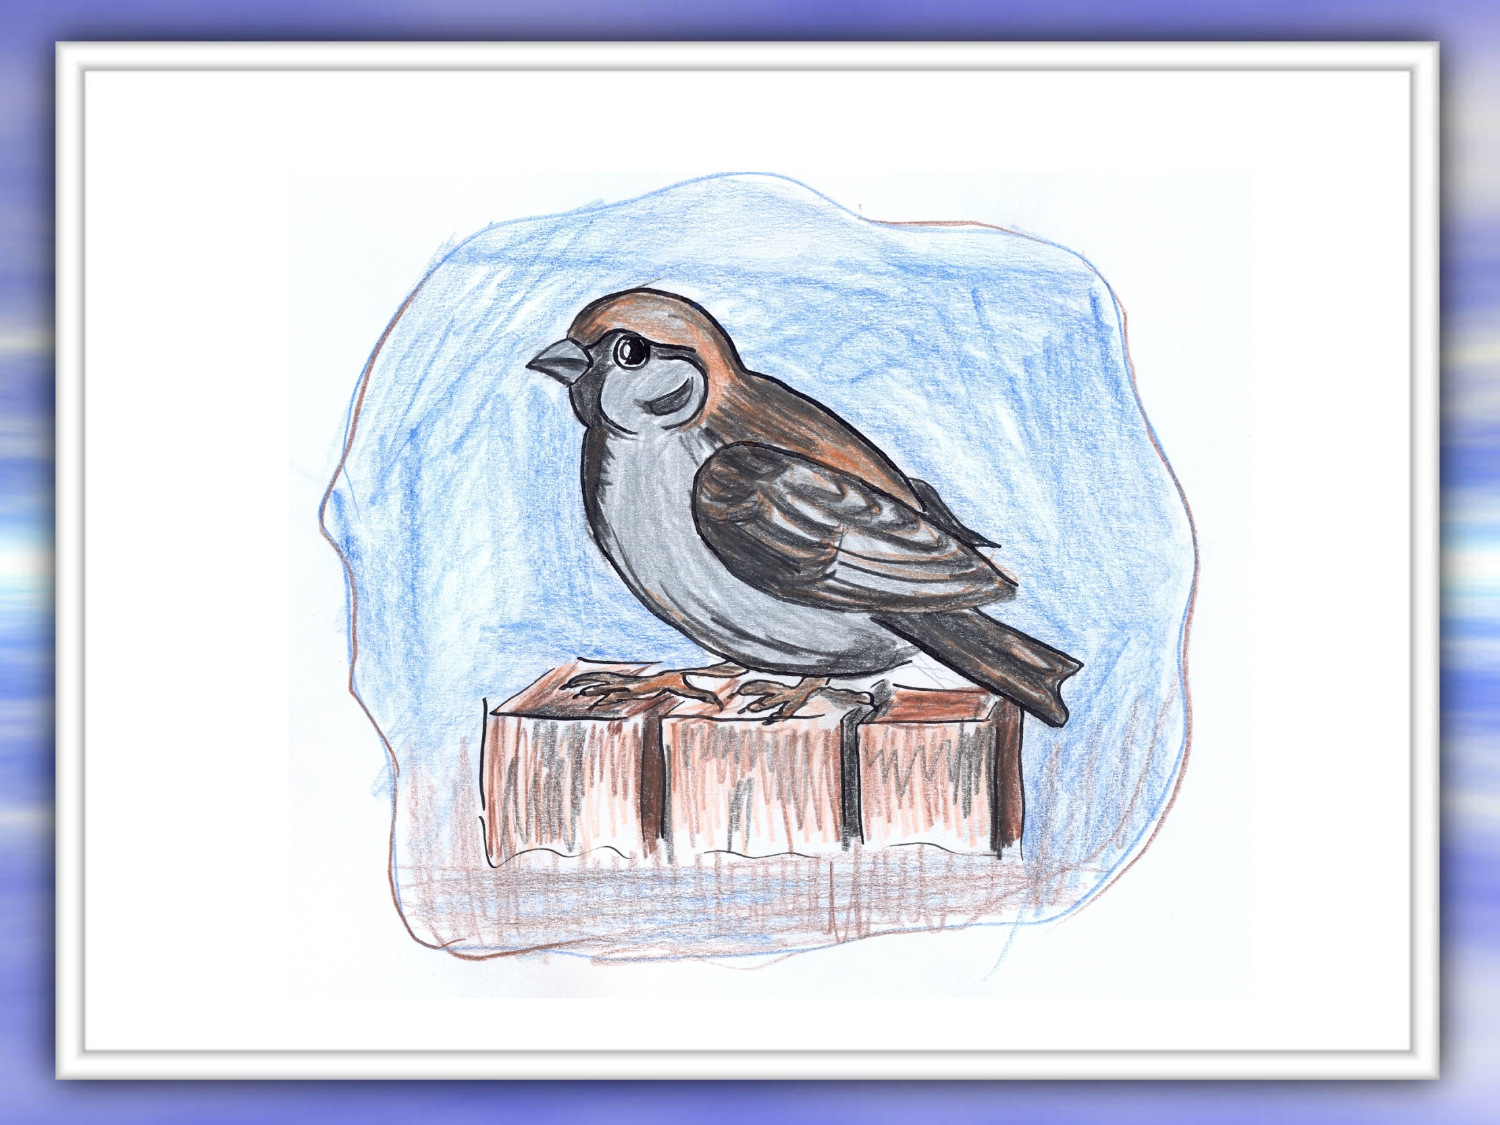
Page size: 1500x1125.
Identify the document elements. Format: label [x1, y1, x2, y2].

picture [0, 0, 1500, 1125]
list [289, 172, 1253, 998]
